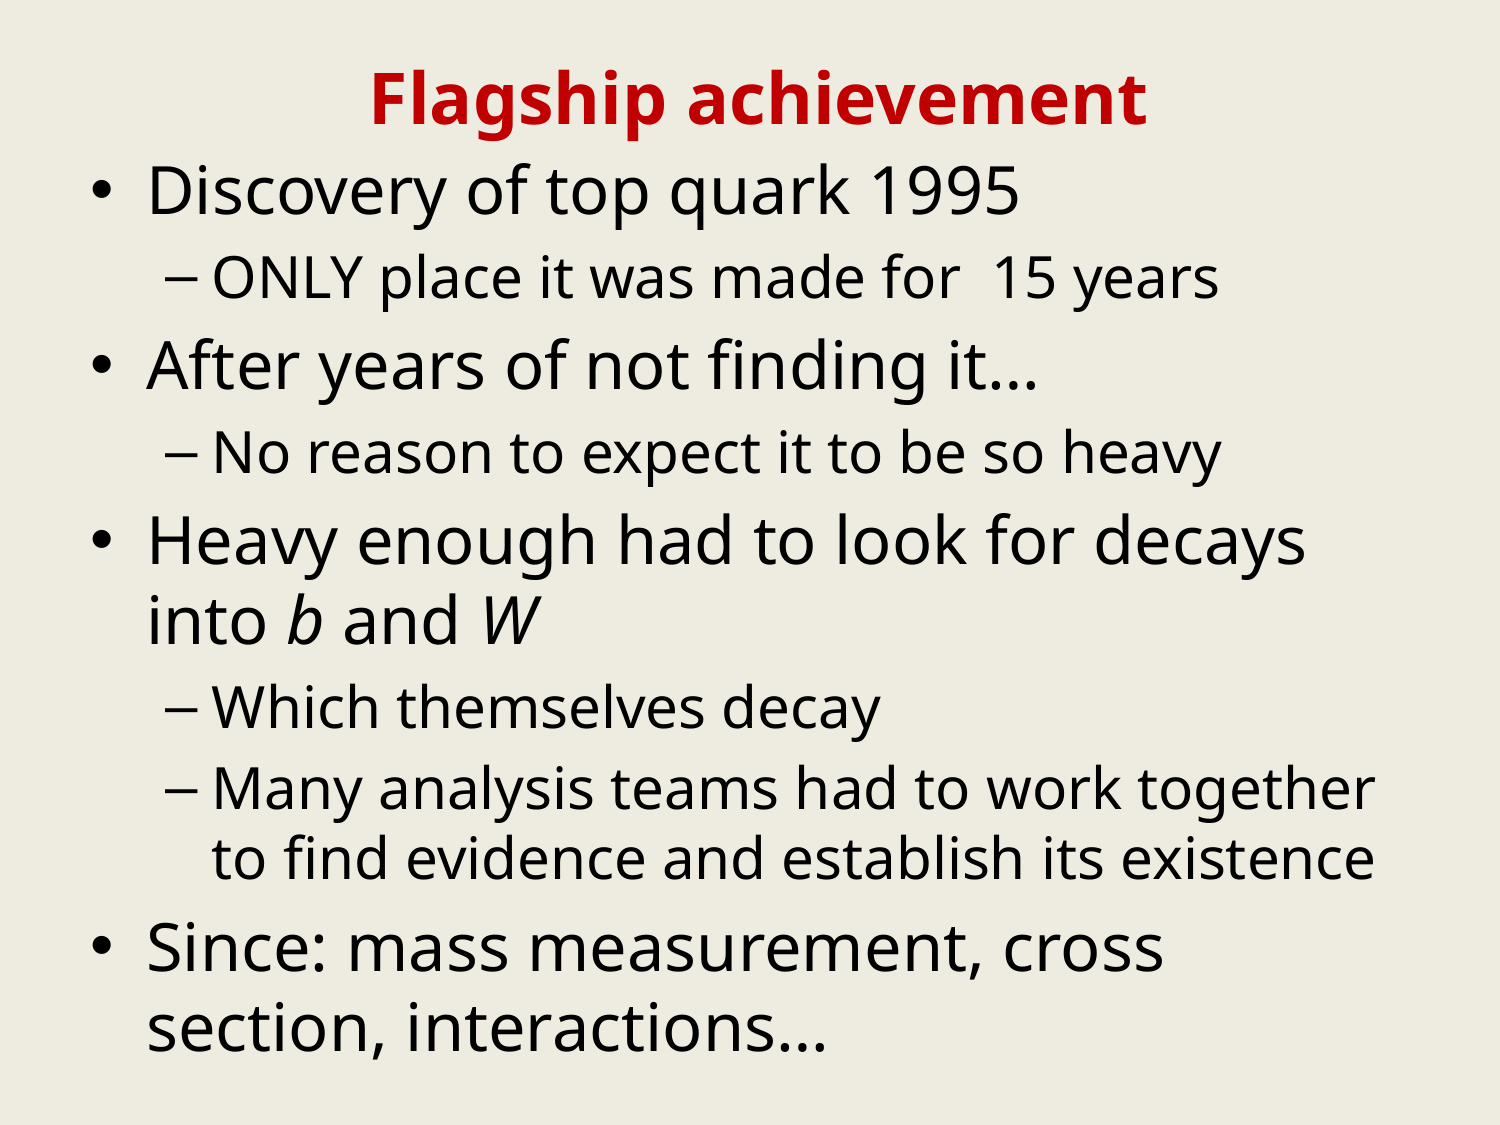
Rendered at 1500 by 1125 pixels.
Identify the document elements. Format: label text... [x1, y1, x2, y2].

title Flagship achievement [75, 45, 1425, 140]
list Discovery of top quark 1995 ONLY place it was made for 15 years After years of not finding it… No reason to expect it to be so heavy Heavy enough had to look for decays into b and W Which themselves decay Many analysis teams had to work together to find evidence and establish its existence Since: mass measurement, cross section, interactions… [75, 140, 1425, 1125]
